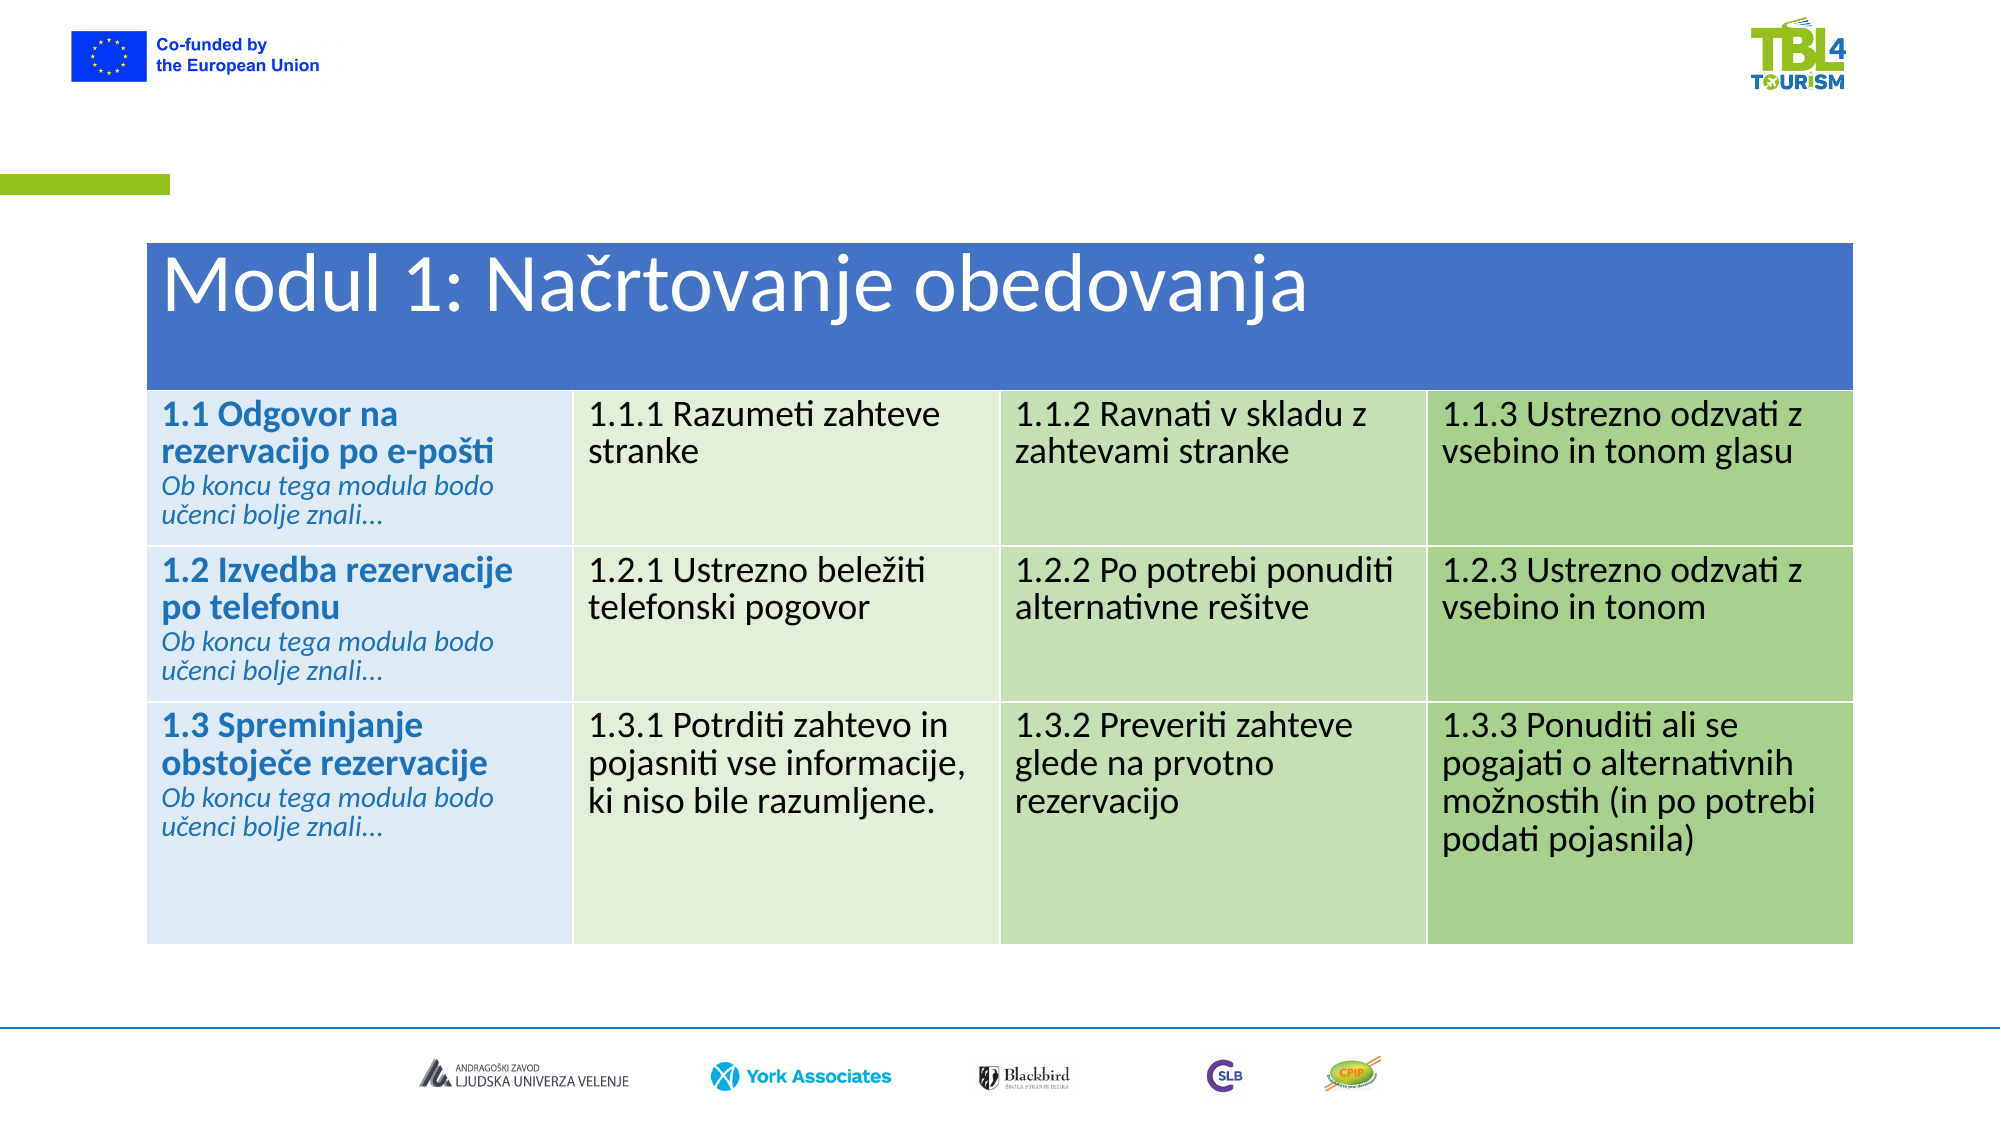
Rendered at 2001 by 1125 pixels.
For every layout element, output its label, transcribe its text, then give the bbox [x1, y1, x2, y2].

table_cell 1.1 Odgovor na rezervacijo po e-pošti Ob koncu tega modula bodo učenci bolje znali... [147, 391, 572, 545]
table_cell 1.3.2 Preveriti zahteve glede na prvotno rezervacijo [1001, 703, 1426, 944]
picture [1202, 1054, 1246, 1098]
table_cell 1.2 Izvedba rezervacije po telefonu Ob koncu tega modula bodo učenci bolje znali... [147, 547, 572, 701]
table_header Modul 1: Načrtovanje obedovanja [147, 243, 1853, 390]
table_cell 1.1.1 Razumeti zahteve stranke [574, 391, 999, 545]
picture [1324, 1056, 1381, 1091]
picture [68, 28, 338, 85]
table_cell 1.2.2 Po potrebi ponuditi alternativne rešitve [1001, 547, 1426, 701]
table_cell 1.3.1 Potrditi zahtevo in pojasniti vse informacije, ki niso bile razumljene. [574, 703, 999, 944]
picture [698, 1055, 907, 1094]
picture [969, 1056, 1077, 1093]
table_cell 1.2.3 Ustrezno odzvati z vsebino in tonom [1428, 547, 1853, 701]
table_cell 1.2.1 Ustrezno beležiti telefonski pogovor [574, 547, 999, 701]
table_cell 1.1.2 Ravnati v skladu z zahtevami stranke [1001, 391, 1426, 545]
table_cell 1.3 Spreminjanje obstoječe rezervacije Ob koncu tega modula bodo učenci bolje znali... [147, 703, 572, 944]
table_cell 1.3.3 Ponuditi ali se pogajati o alternativnih možnostih (in po potrebi podati pojasnila) [1428, 703, 1853, 944]
picture [416, 1056, 636, 1089]
picture [1751, 17, 1846, 90]
table_cell 1.1.3 Ustrezno odzvati z vsebino in tonom glasu [1428, 391, 1853, 545]
